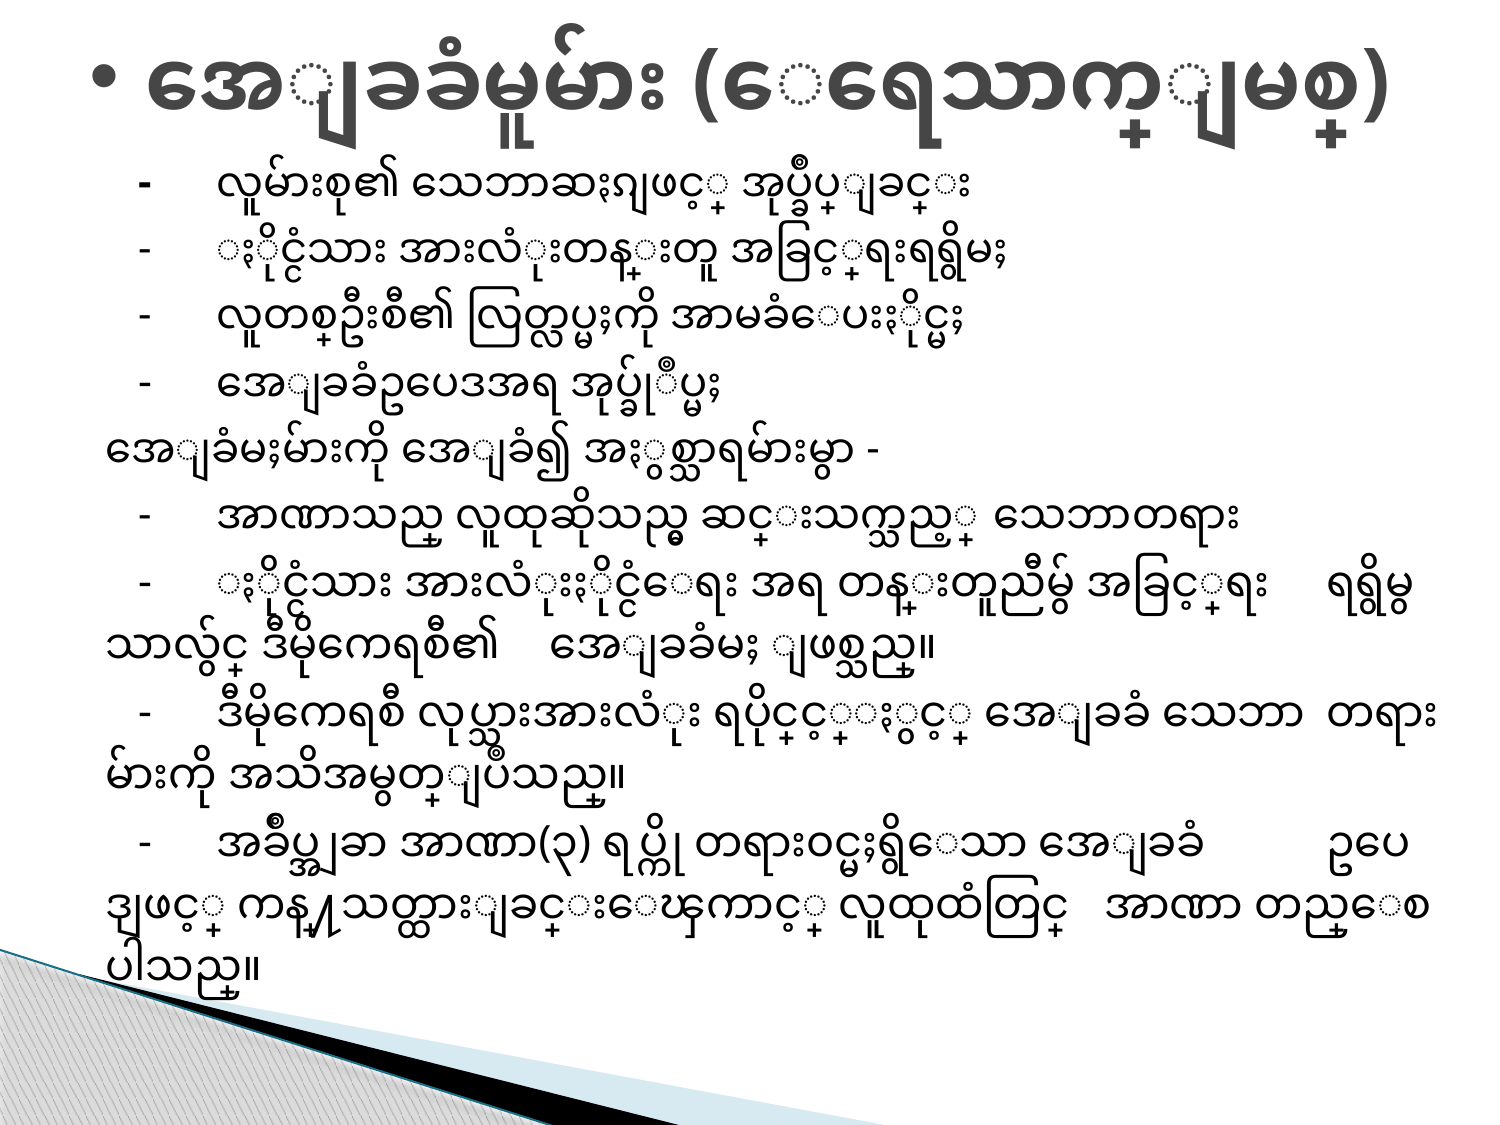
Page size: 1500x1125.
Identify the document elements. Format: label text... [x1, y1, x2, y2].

list - လူမ်ားစု၏ သေဘာဆႏၵျဖင့္ အုပ္ခ်ဳပ္ျခင္း - ႏိုင္ငံသား အားလံုးတန္းတူ အခြင့္အေရးရရွိမႈ - လူတစ္ဦးစီ၏ လြတ္လပ္မႈကို အာမခံေပးႏိုင္မႈ - အေျခခံဥပေဒအရ အုပ္ခ်ုဳပ္မႈ အေျခံမႈမ်ားကို အေျခံ၍ အႏွစ္သာရမ်ားမွာ - - အာဏာသည္ လူထုဆိုသည္မွ ဆင္းသက္သည့္ သေဘာတရား - ႏိုင္ငံသား အားလံုးႏိုင္ငံေရး အရ တန္းတူညီမွ် အခြင့္အေရး ရရွိမွသာလွ်င္ ဒီမိုကေရစီ၏ အေျခခံမႈ ျဖစ္သည္။ - ဒီမိုကေရစီ လုပ္သားအားလံုး ရပိုင္ခြင့္ႏွင့္ အေျခခံ သေဘာ တရားမ်ားကို အသိအမွတ္ျပဳသည္။ - အခ်ဳပ္အျခာ အာဏာ(၃) ရပ္ကို တရား၀င္မႈရွိေသာ အေျခခံ ဥပေဒျဖင့္ ကန္႔သတ္ထားျခင္းေၾကာင့္ လူထုထံတြင္ အာဏာ တည္ေစပါသည္။ [75, 137, 1463, 1000]
title အေျခခံမူမ်ား (ေရေသာက္ျမစ္) [75, 0, 1425, 150]
